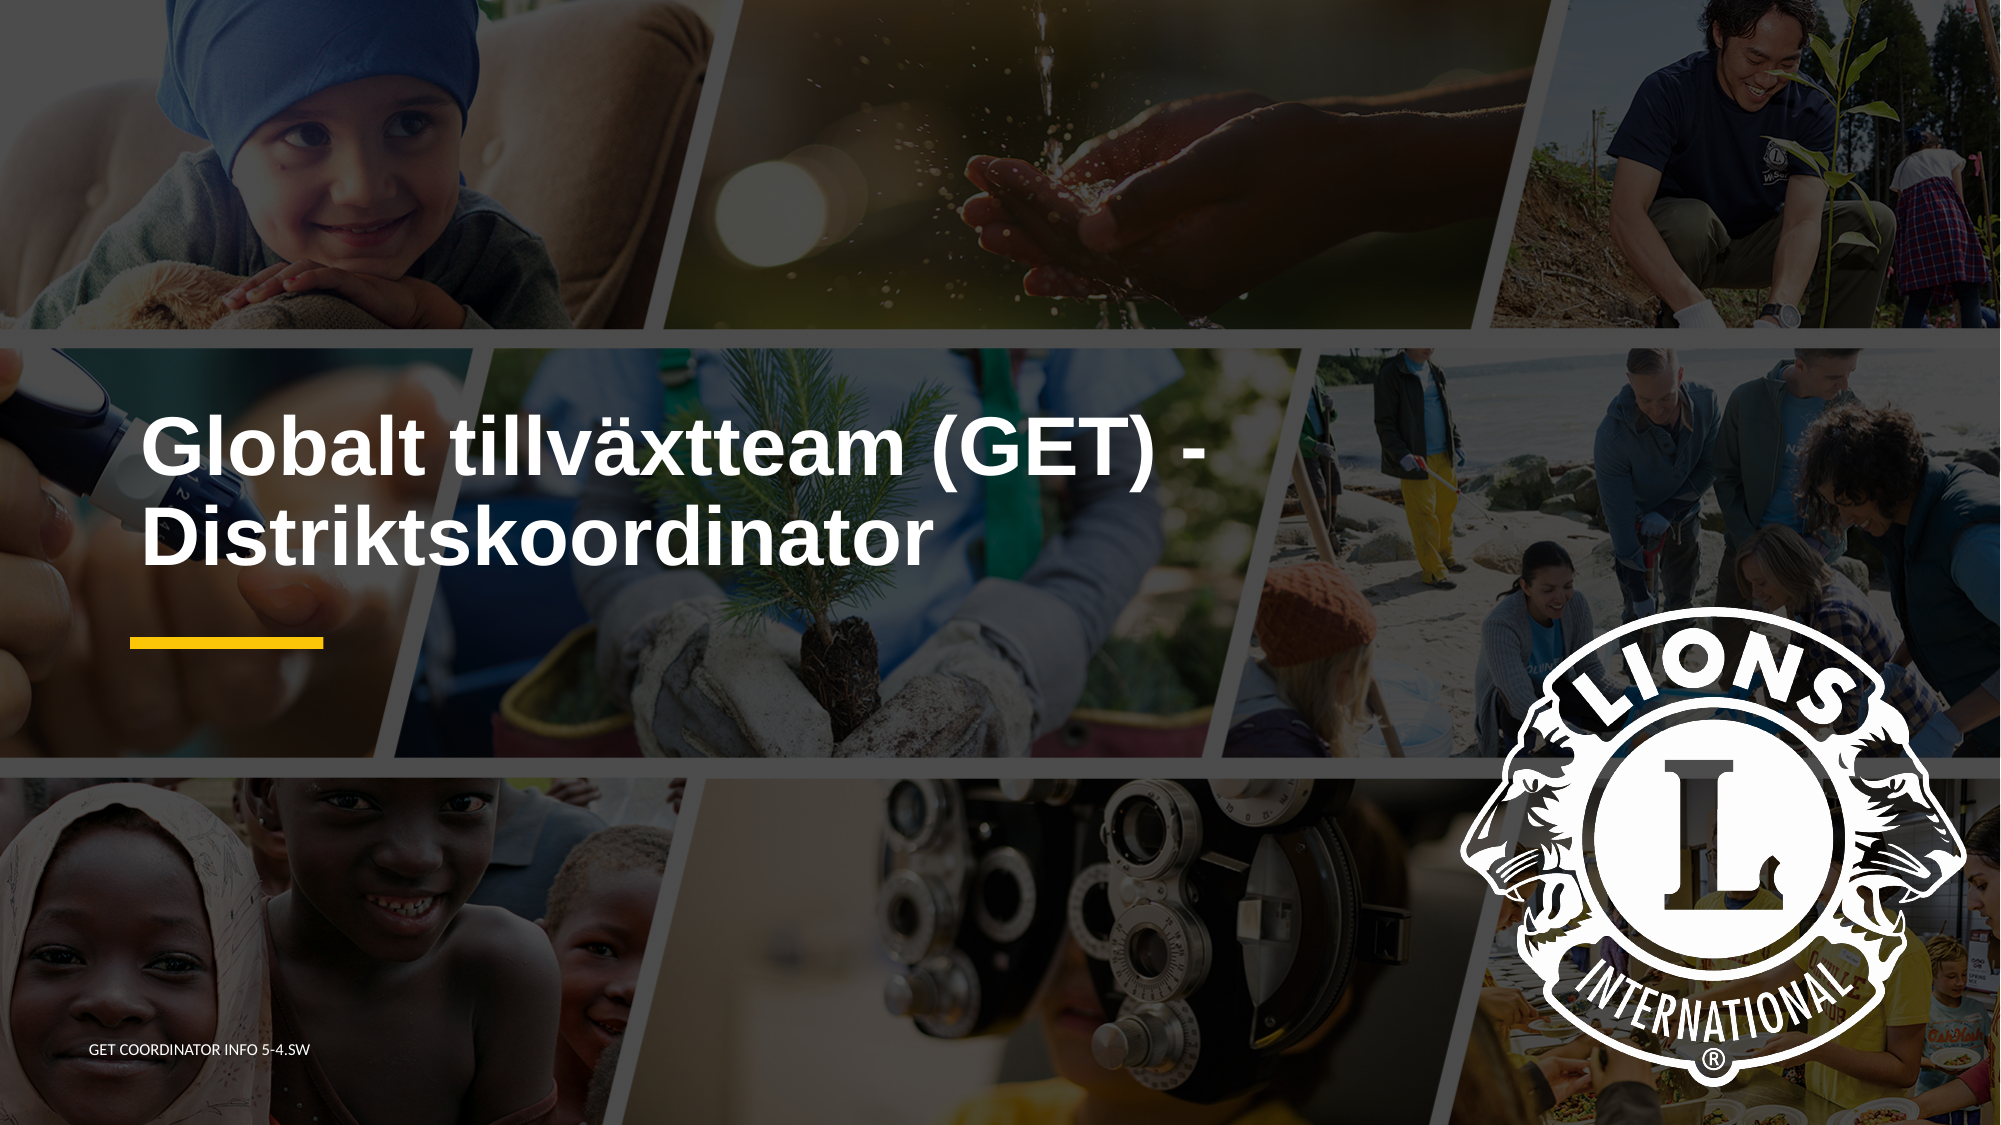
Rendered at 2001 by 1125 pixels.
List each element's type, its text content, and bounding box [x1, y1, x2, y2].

text_box GET COORDINATOR INFO 5-4.SW [74, 1031, 331, 1066]
picture [0, 0, 2001, 1125]
list Globalt tillväxtteam (GET) - Distriktskoordinator [125, 382, 1414, 606]
